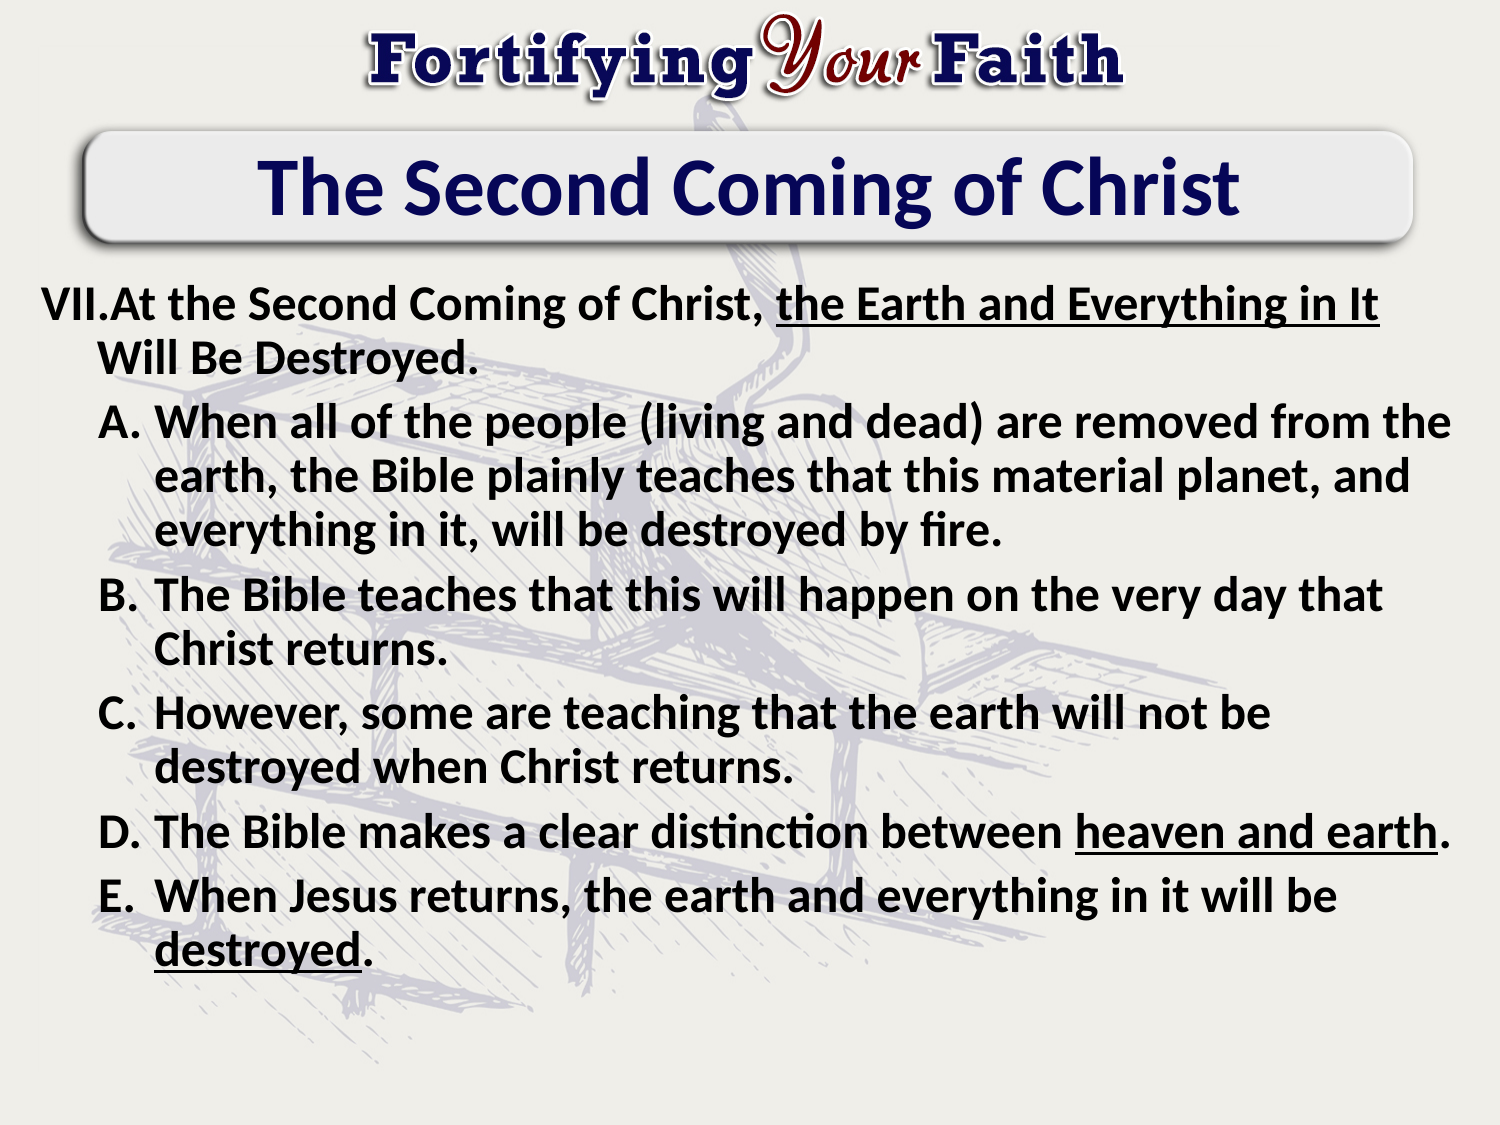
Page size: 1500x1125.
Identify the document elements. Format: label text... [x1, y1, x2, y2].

list At the Second Coming of Christ, the Earth and Everything in It Will Be Destroyed. When all of the people (living and dead) are removed from the earth, the Bible plainly teaches that this material planet, and everything in it, will be destroyed by fire. The Bible teaches that this will happen on the very day that Christ returns. However, some are teaching that the earth will not be destroyed when Christ returns. The Bible makes a clear distinction between heaven and earth. When Jesus returns, the earth and everything in it will be destroyed. [25, 270, 1480, 1125]
picture [0, 0, 1500, 1125]
title The Second Coming of Christ [77, 129, 1423, 247]
